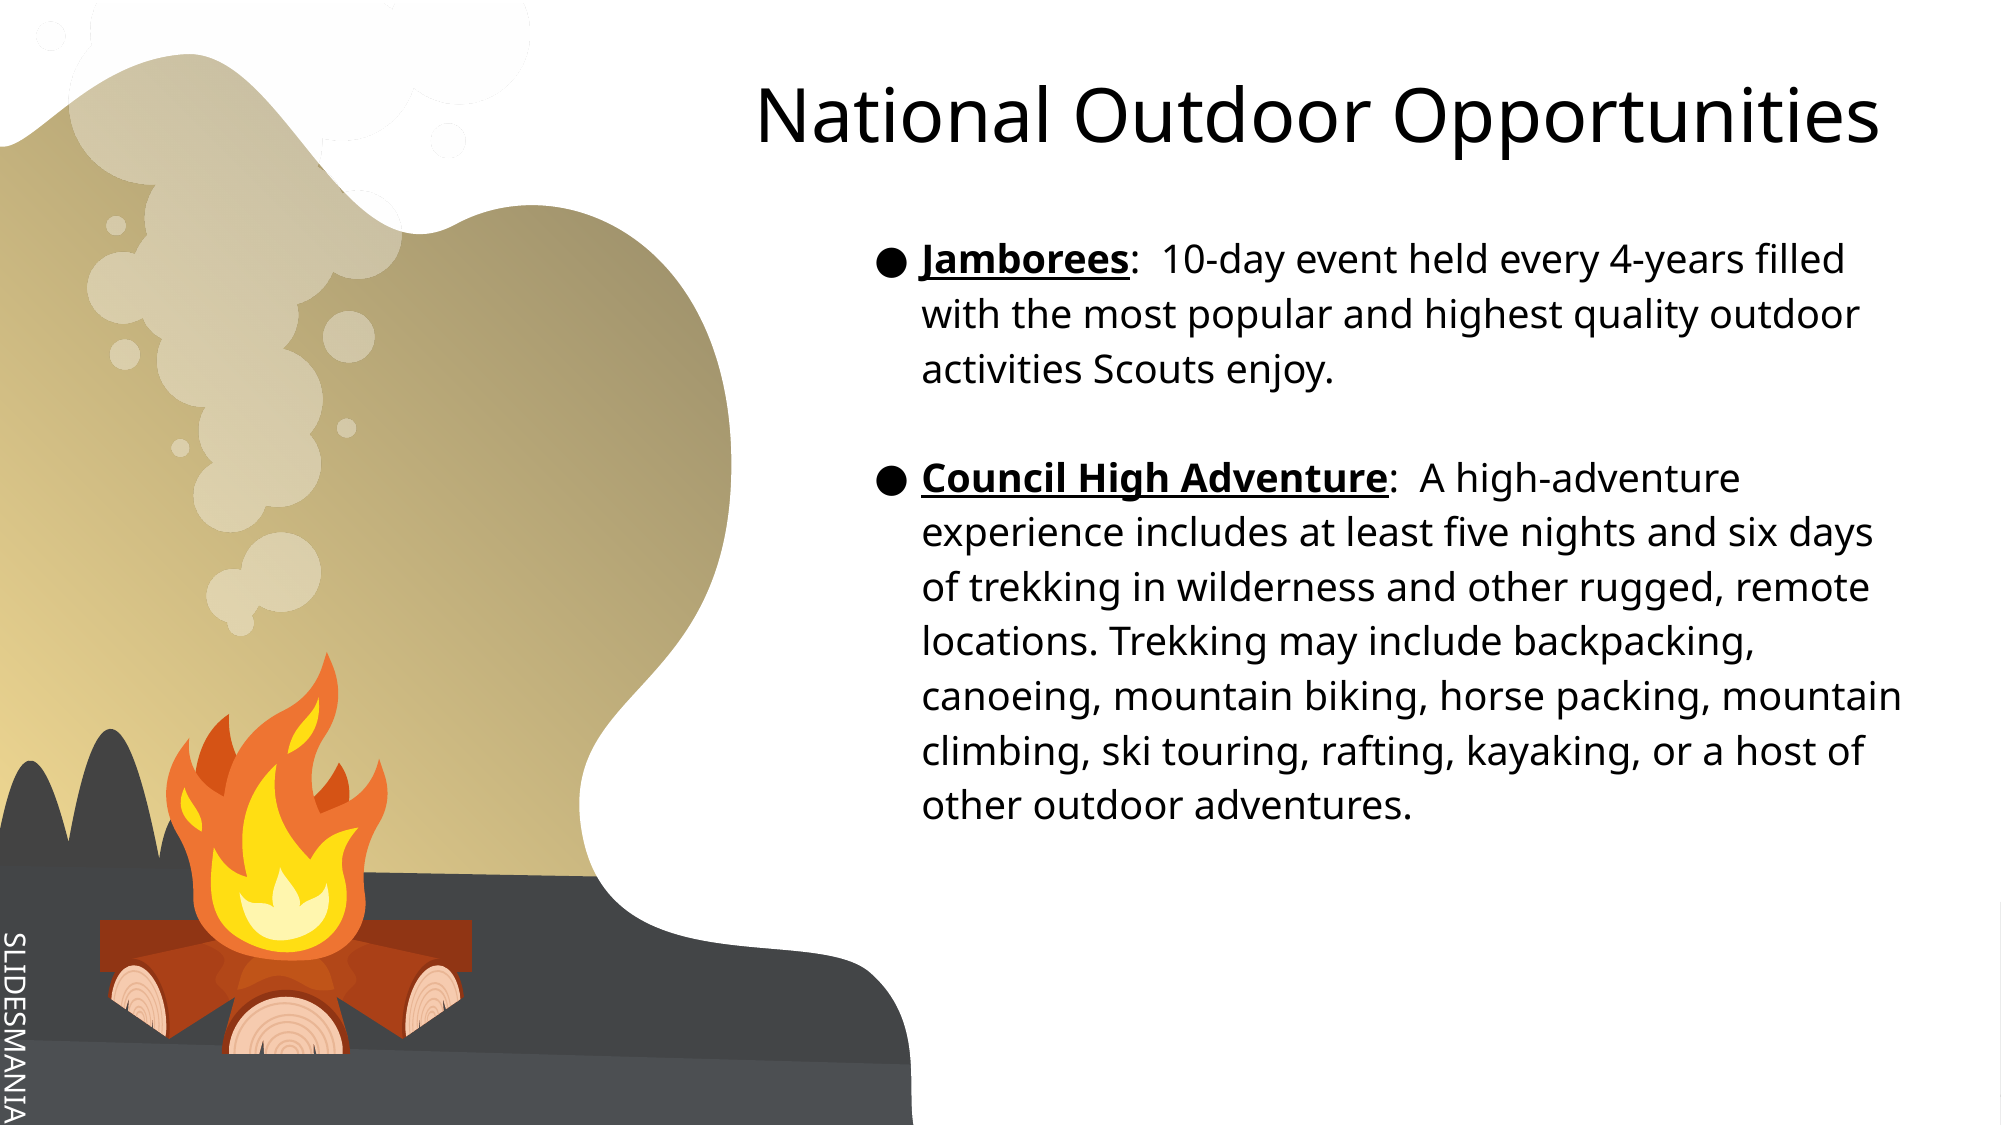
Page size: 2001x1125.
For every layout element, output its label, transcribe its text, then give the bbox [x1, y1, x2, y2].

title National Outdoor Opportunities [705, 47, 1932, 173]
picture [36, 3, 530, 636]
list Jamborees: 10-day event held every 4-years filled with the most popular and highest quality outdoor activities Scouts enjoy. Council High Adventure: A high-adventure experience includes at least five nights and six days of trekking in wilderness and other rugged, remote locations. Trekking may include backpacking, canoeing, mountain biking, horse packing, mountain climbing, ski touring, rafting, kayaking, or a host of other outdoor adventures. [854, 207, 1932, 1023]
